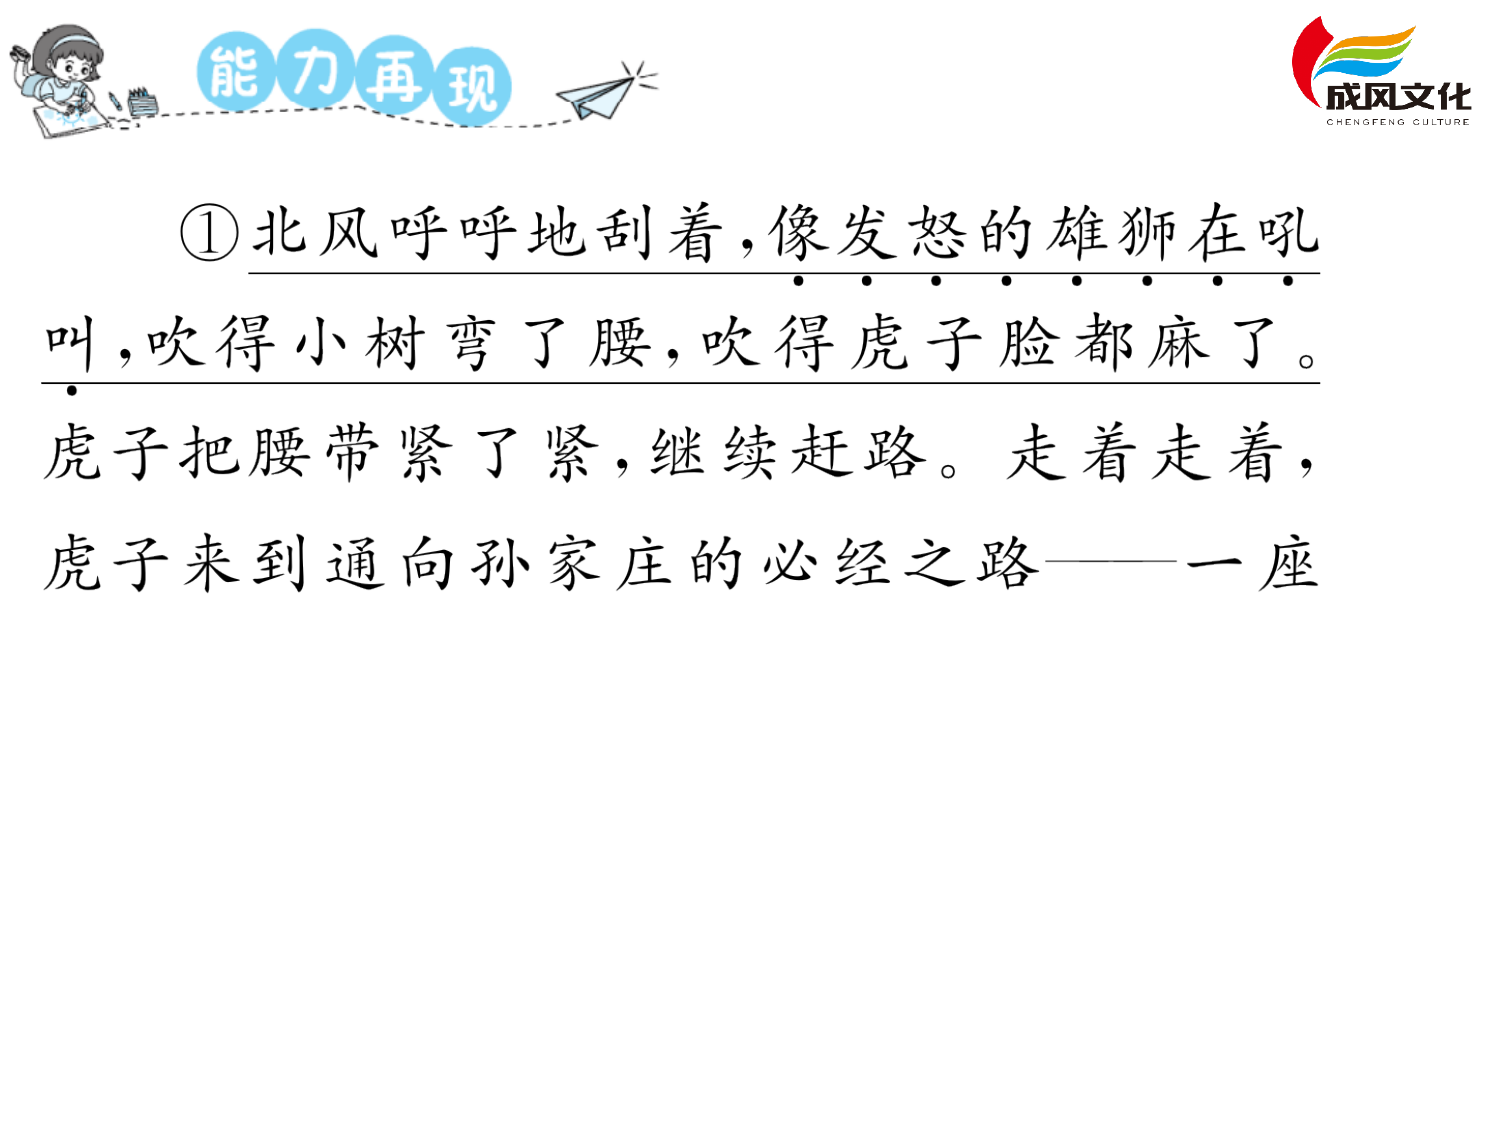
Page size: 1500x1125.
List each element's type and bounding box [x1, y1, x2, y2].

picture [1281, 0, 1489, 136]
picture [0, 12, 674, 152]
picture [35, 176, 1453, 607]
